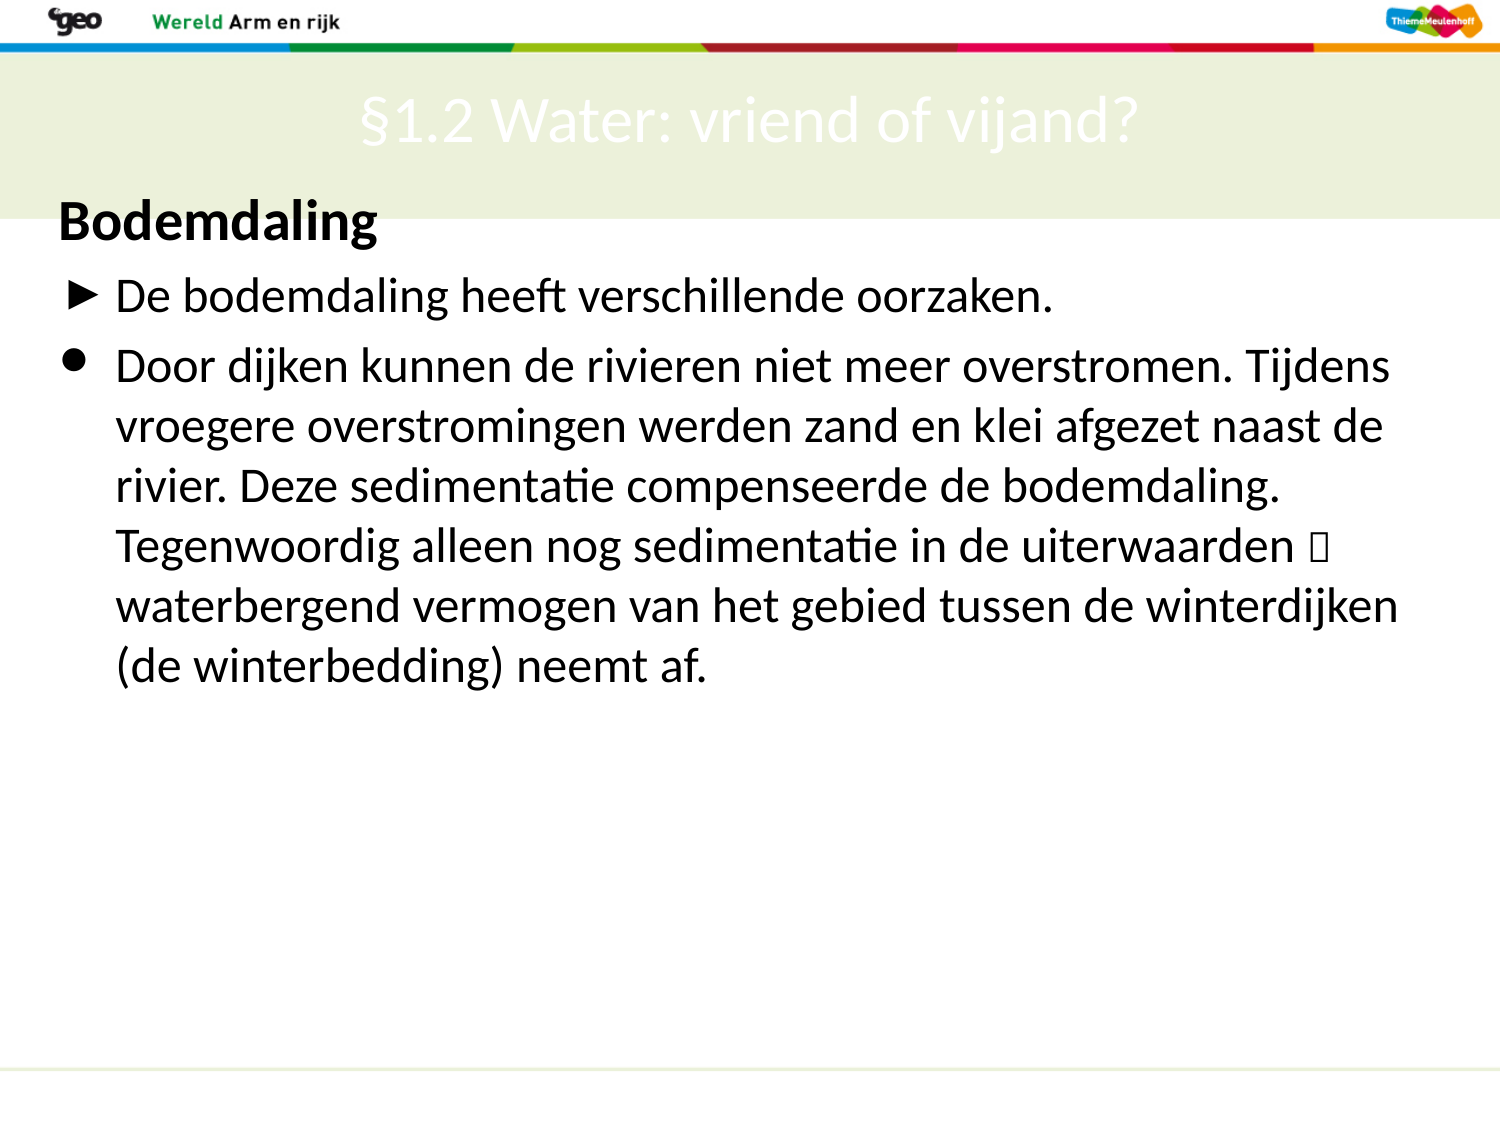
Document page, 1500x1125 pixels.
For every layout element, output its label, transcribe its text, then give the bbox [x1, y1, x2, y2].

picture [0, 0, 1500, 61]
title §1.2 Water: vriend of vijand? [0, 61, 1500, 173]
picture [0, 173, 1500, 1125]
list Bodemdaling De bodemdaling heeft verschillende oorzaken. Door dijken kunnen de rivieren niet meer overstromen. Tijdens vroegere overstromingen werden zand en klei afgezet naast de rivier. Deze sedimentatie compenseerde de bodemdaling. Tegenwoordig alleen nog sedimentatie in de uiterwaarden  waterbergend vermogen van het gebied tussen de winterdijken (de winterbedding) neemt af. [0, 174, 1471, 1123]
